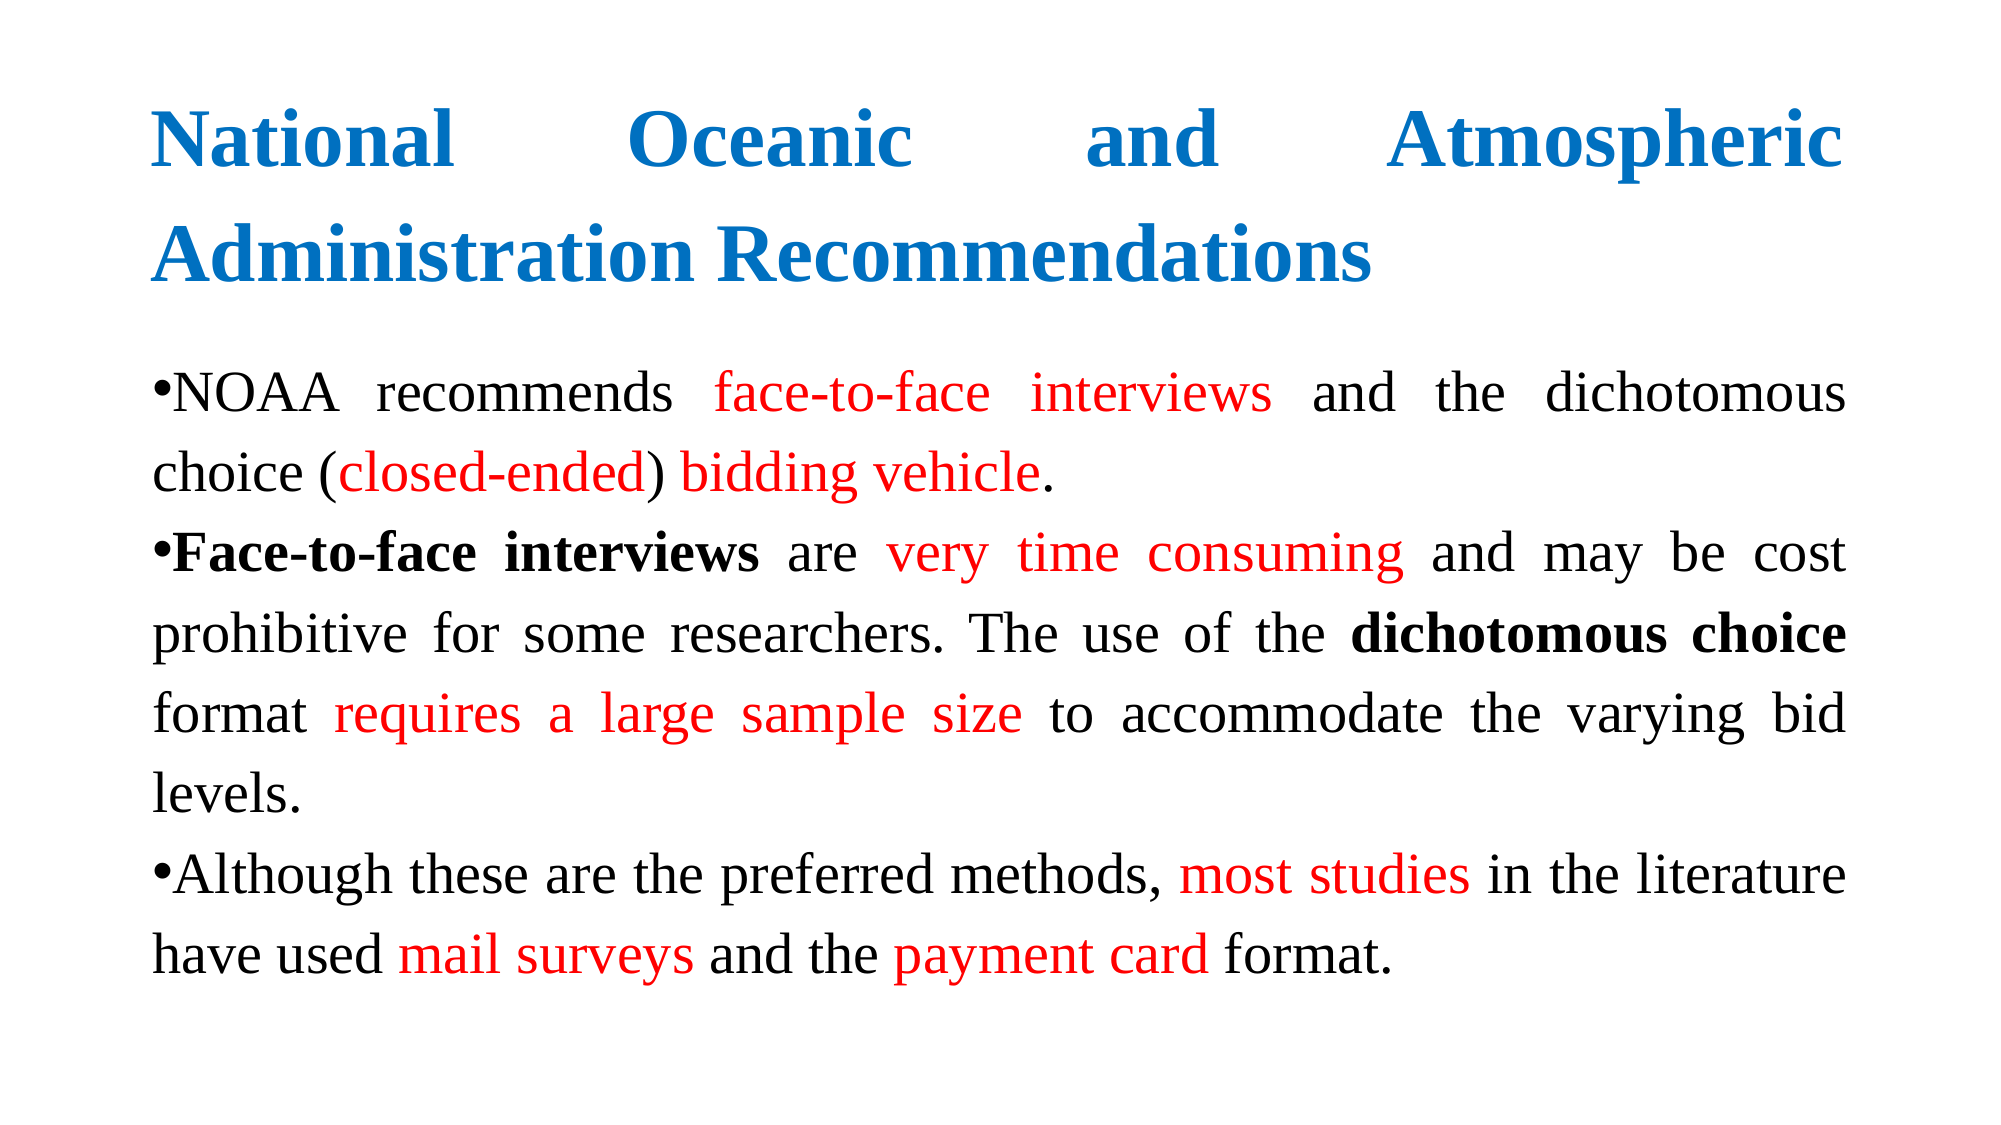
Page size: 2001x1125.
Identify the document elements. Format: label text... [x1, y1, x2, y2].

title National Oceanic and Atmospheric Administration Recommendations [135, 54, 1860, 313]
list NOAA recommends face-to-face interviews and the dichotomous choice (closed-ended) bidding vehicle. Face-to-face interviews are very time consuming and may be cost prohibitive for some researchers. The use of the dichotomous choice format requires a large sample size to accommodate the varying bid levels. Although these are the preferred methods, most studies in the literature have used mail surveys and the payment card format. [137, 335, 1863, 1082]
